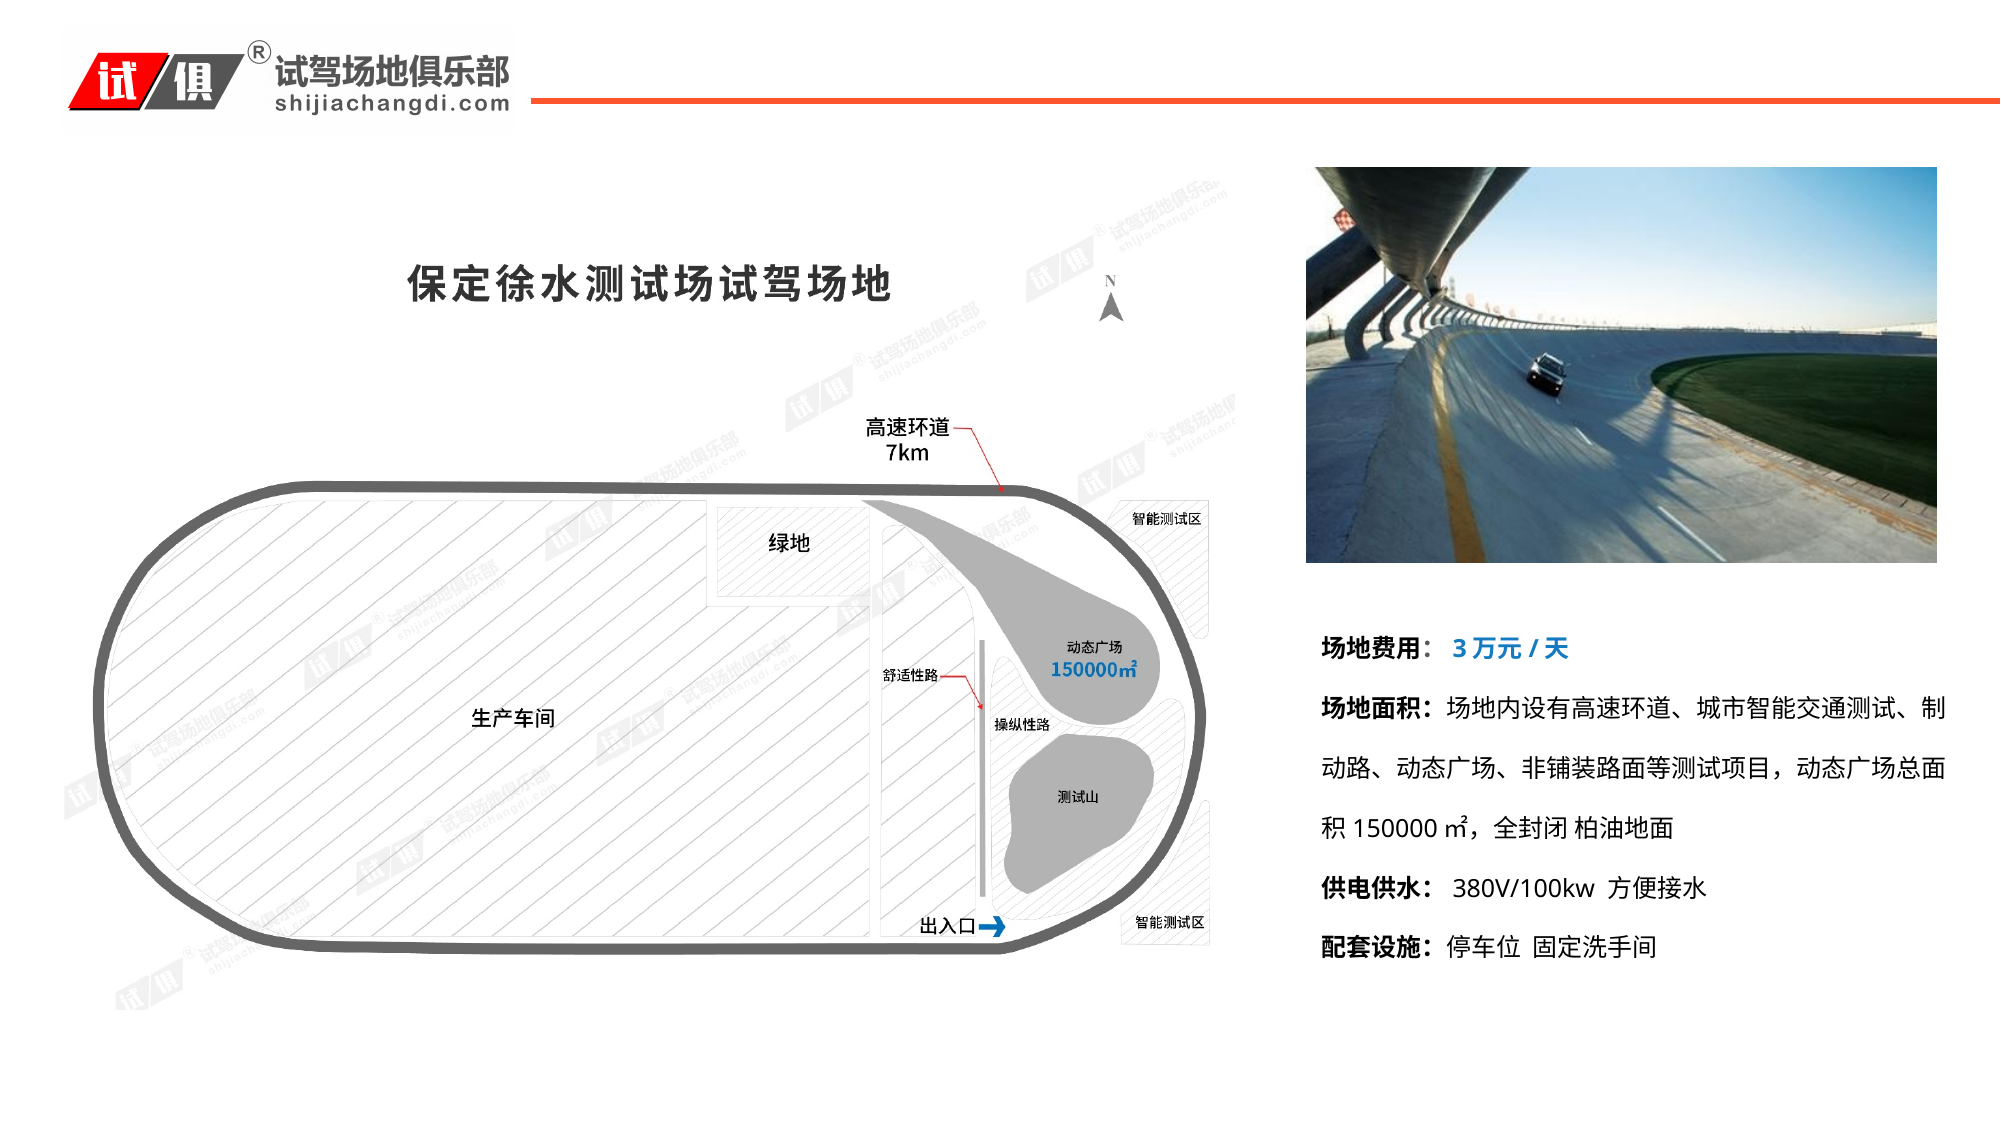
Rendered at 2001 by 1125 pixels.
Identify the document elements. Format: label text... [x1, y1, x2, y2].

text_box 场地费用：3万元/天 场地面积：场地内设有高速环道、城市智能交通测试、制动路、动态广场、非铺装路面等测试项目，动态广场总面积150000㎡，全封闭 柏油地面 供电供水：380V/100kw 方便接水 配套设施：停车位 固定洗手间 [1306, 595, 1971, 970]
picture [53, 26, 531, 134]
picture [1306, 167, 1937, 563]
picture [62, 180, 1235, 1010]
